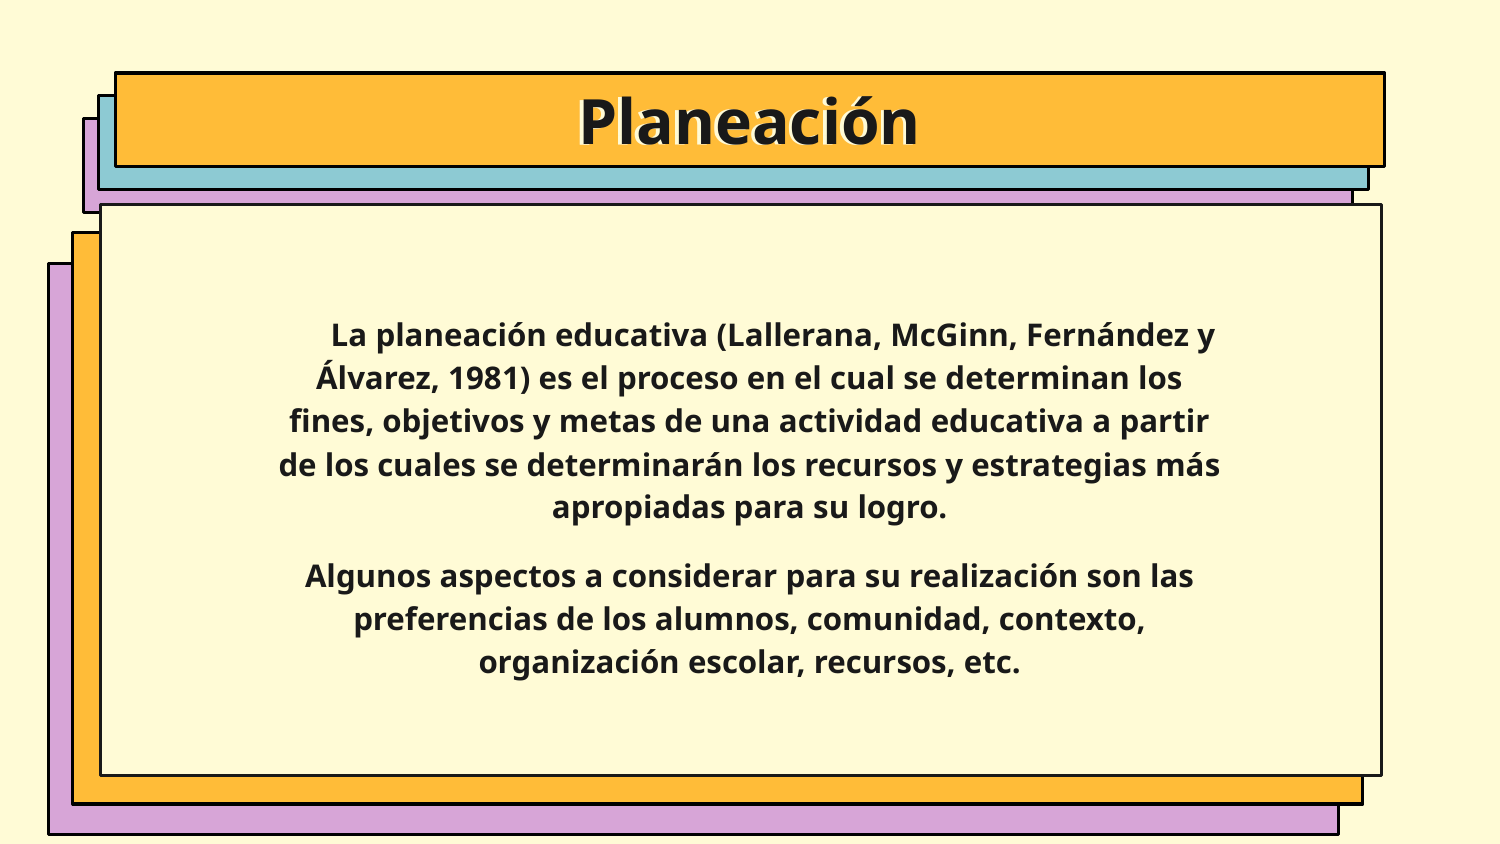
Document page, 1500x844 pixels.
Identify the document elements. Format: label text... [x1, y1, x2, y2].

list La planeación educativa (Lallerana, McGinn, Fernández y Álvarez, 1981) es el proceso en el cual se determinan los fines, objetivos y metas de una actividad educativa a partir de los cuales se determinarán los recursos y estrategias más apropiadas para su logro. Algunos aspectos a considerar para su realización son las preferencias de los alumnos, comunidad, contexto, organización escolar, recursos, etc. [257, 275, 1243, 844]
title Planeación [118, 72, 1382, 167]
